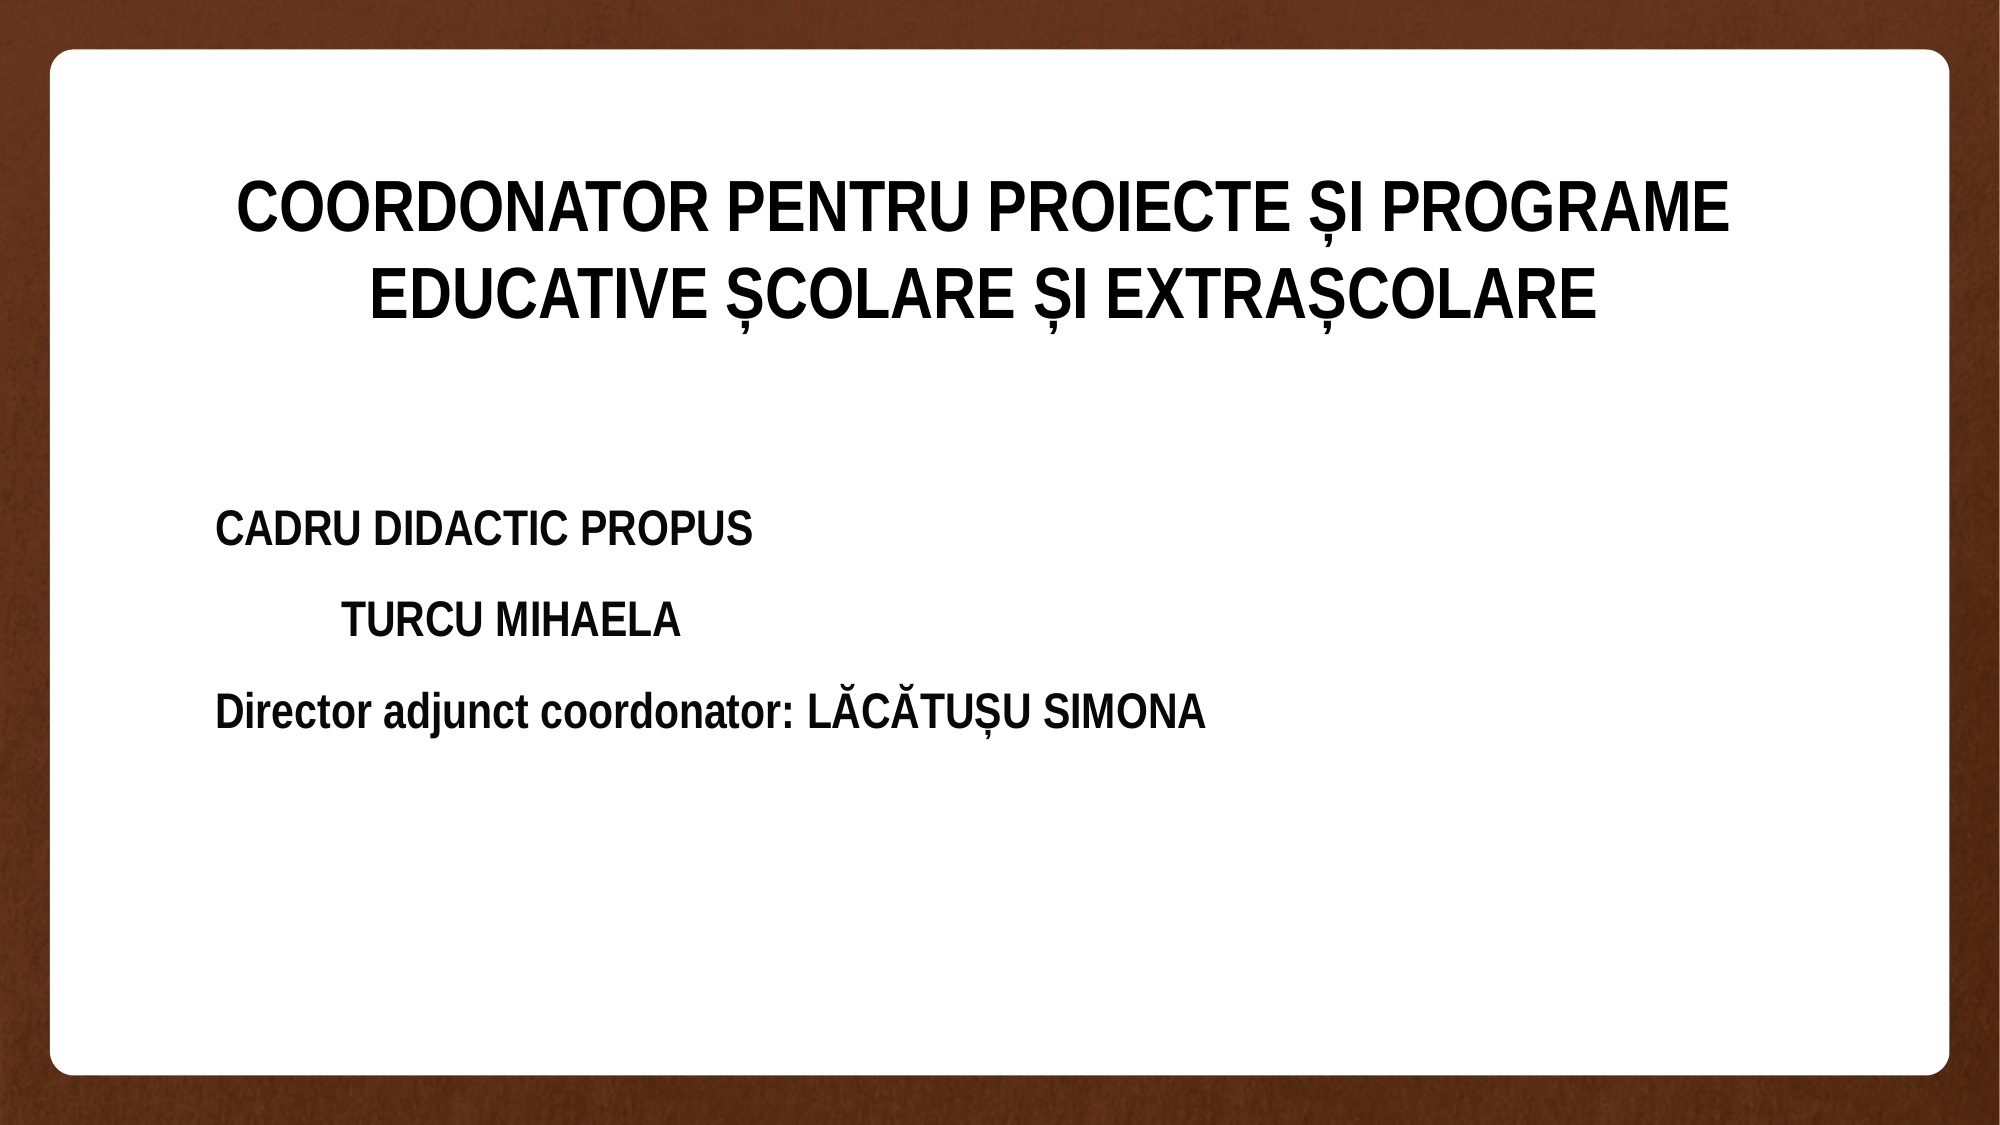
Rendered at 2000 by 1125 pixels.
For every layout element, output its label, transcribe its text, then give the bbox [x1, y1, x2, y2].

list CADRU DIDACTIC PROPUS TURCU MIHAELA Director adjunct coordonator: LĂCĂTUȘU SIMONA [199, 397, 1800, 996]
title COORDONATOR PENTRU PROIECTE ȘI PROGRAME EDUCATIVE ȘCOLARE ȘI EXTRAȘCOLARE [184, 149, 1785, 341]
